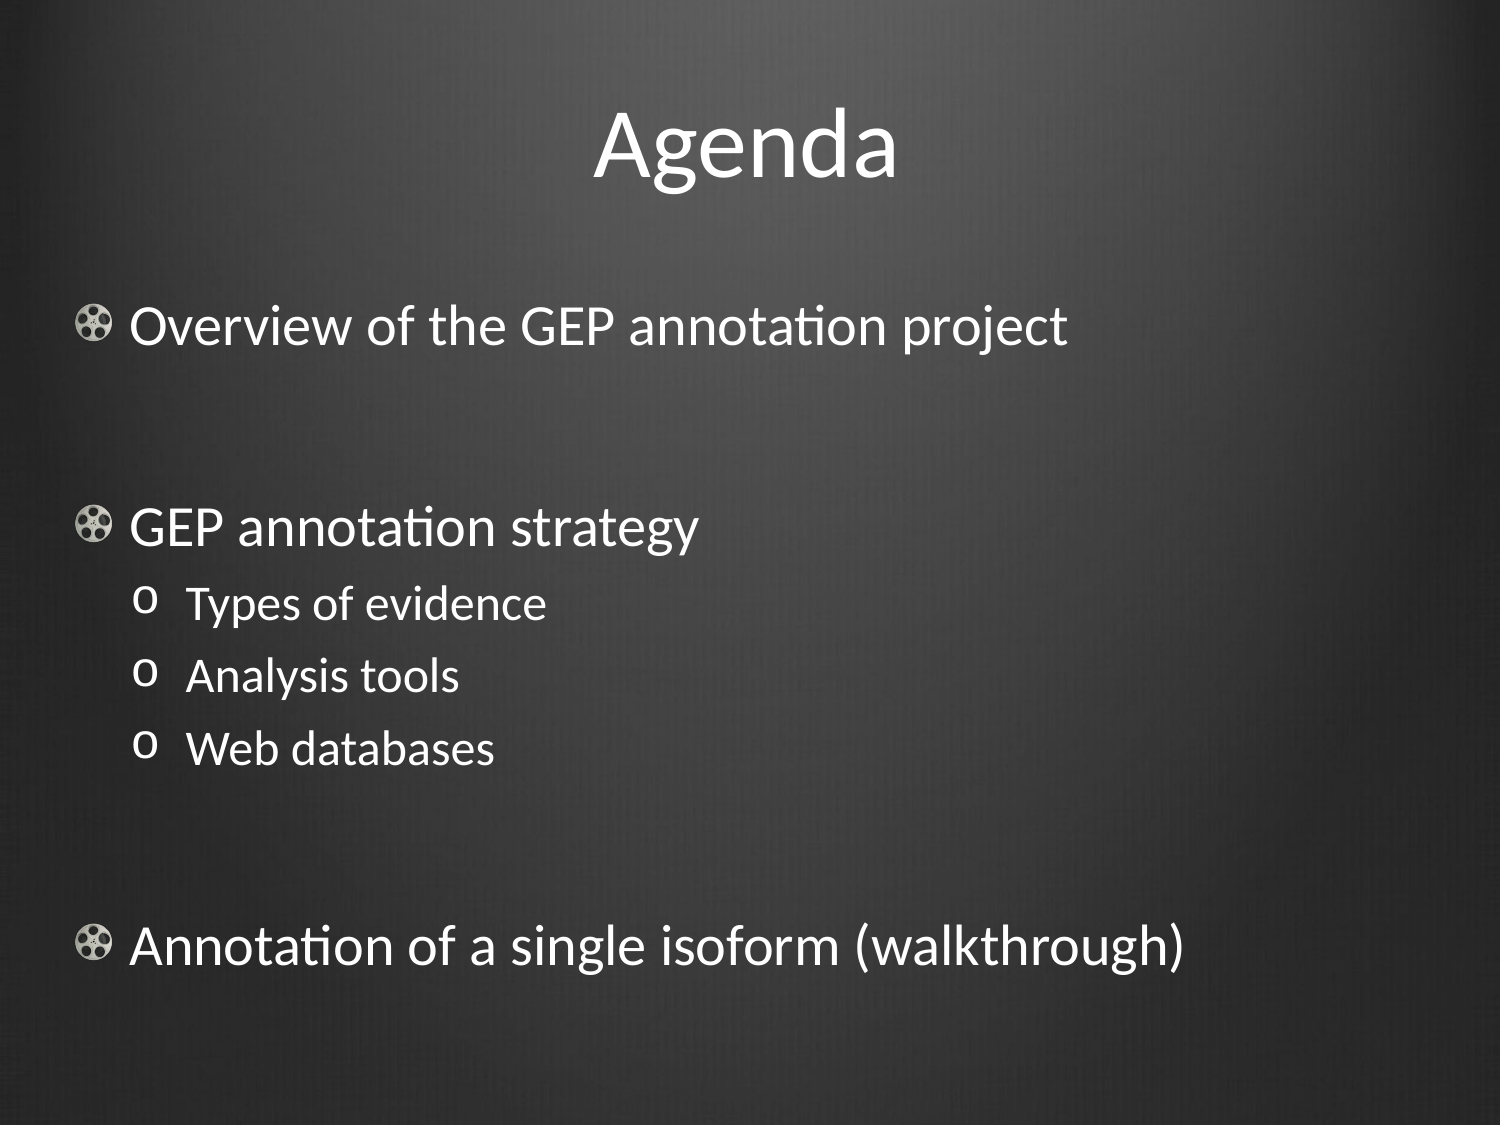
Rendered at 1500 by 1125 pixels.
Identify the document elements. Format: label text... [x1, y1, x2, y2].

picture [73, 921, 114, 962]
title Agenda [58, 19, 1436, 255]
list Overview of the GEP annotation project GEP annotation strategy Types of evidence Analysis tools Web databases Annotation of a single isoform (walkthrough) [58, 279, 1436, 1019]
picture [73, 502, 114, 544]
picture [73, 301, 114, 343]
